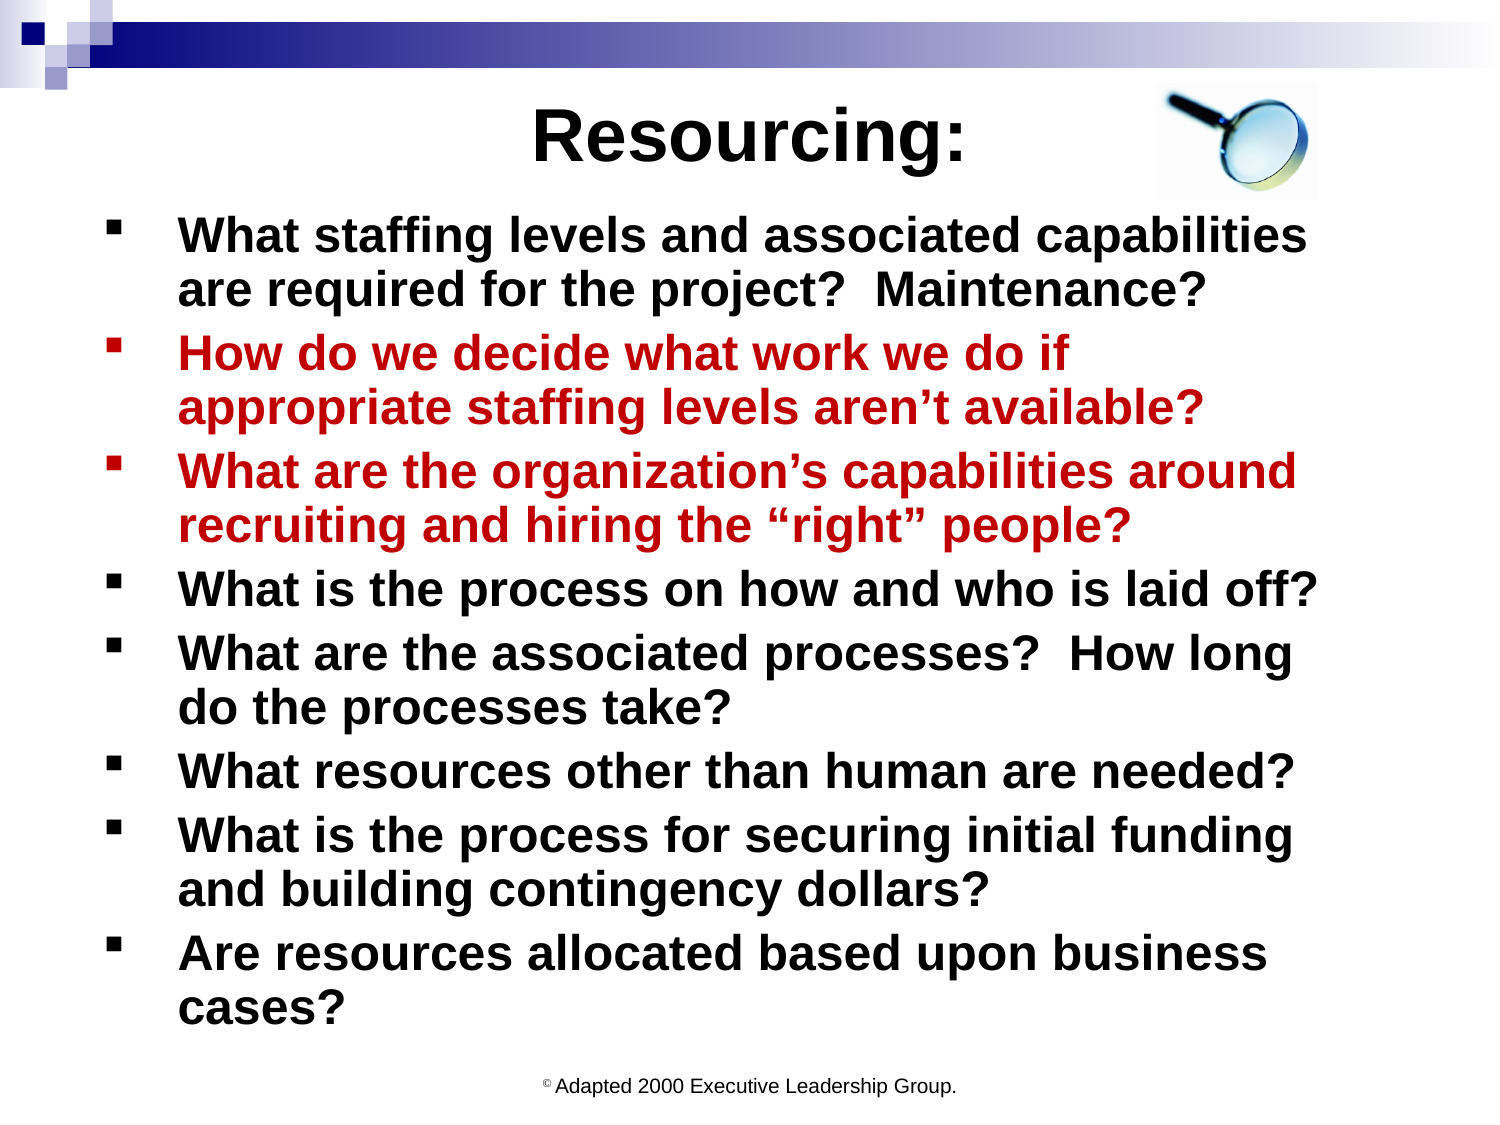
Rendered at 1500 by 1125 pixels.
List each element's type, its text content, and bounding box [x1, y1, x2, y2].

title Resourcing: [75, 75, 1425, 188]
list What staffing levels and associated capabilities are required for the project? Maintenance? How do we decide what work we do if appropriate staffing levels aren’t available? What are the organization’s capabilities around recruiting and hiring the “right” people? What is the process on how and who is laid off? What are the associated processes? How long do the processes take? What resources other than human are needed? What is the process for securing initial funding and building contingency dollars? Are resources allocated based upon business cases? [87, 202, 1363, 878]
text_box  Adapted 2000 Executive Leadership Group. [527, 1065, 973, 1106]
picture [1155, 83, 1319, 200]
